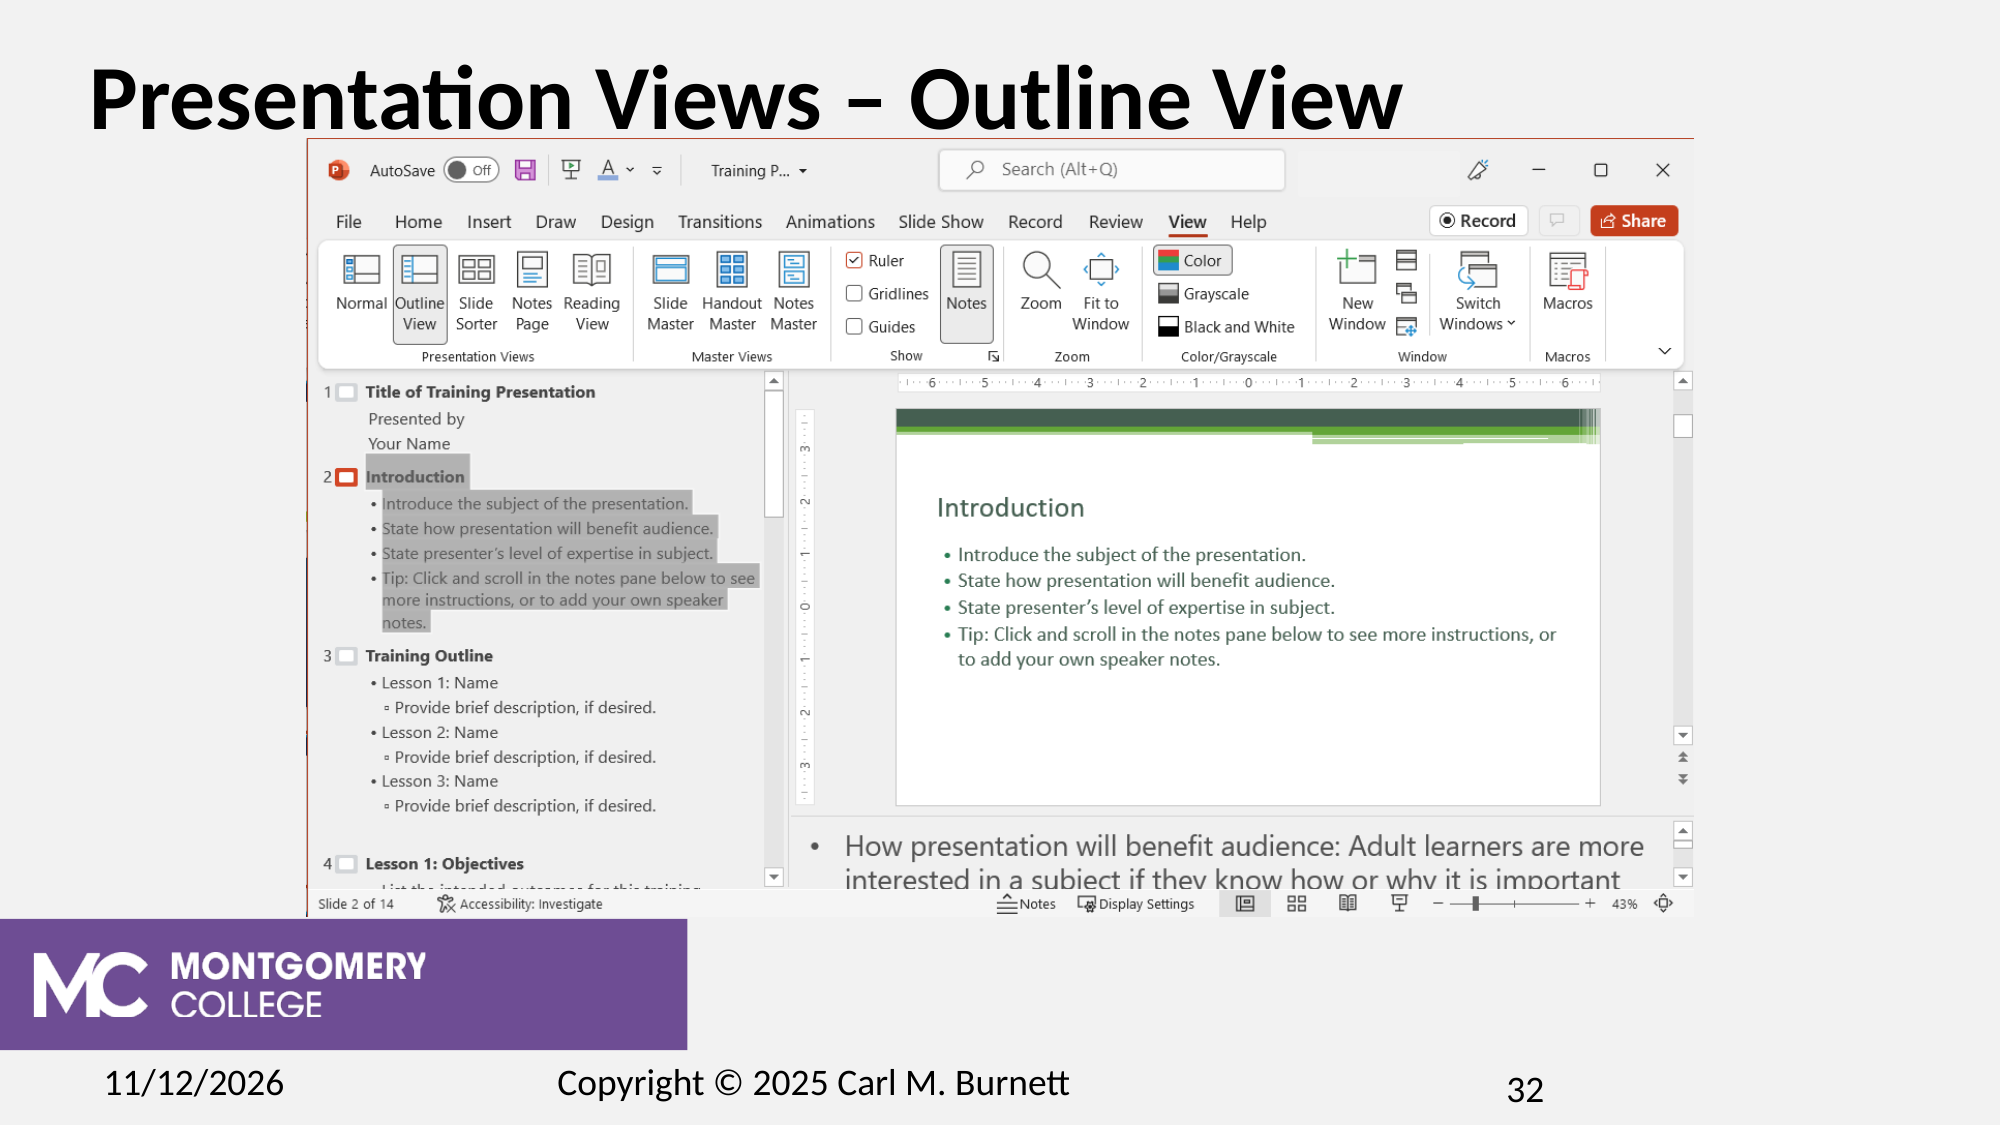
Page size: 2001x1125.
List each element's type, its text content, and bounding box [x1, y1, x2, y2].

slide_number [88, 1050, 451, 1111]
slide_number 32 [1491, 1057, 1959, 1118]
title Presentation Views – Outline View [74, 43, 1850, 182]
footer Copyright © 2025 Carl M. Burnett [542, 1050, 1458, 1111]
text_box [306, 138, 1694, 917]
